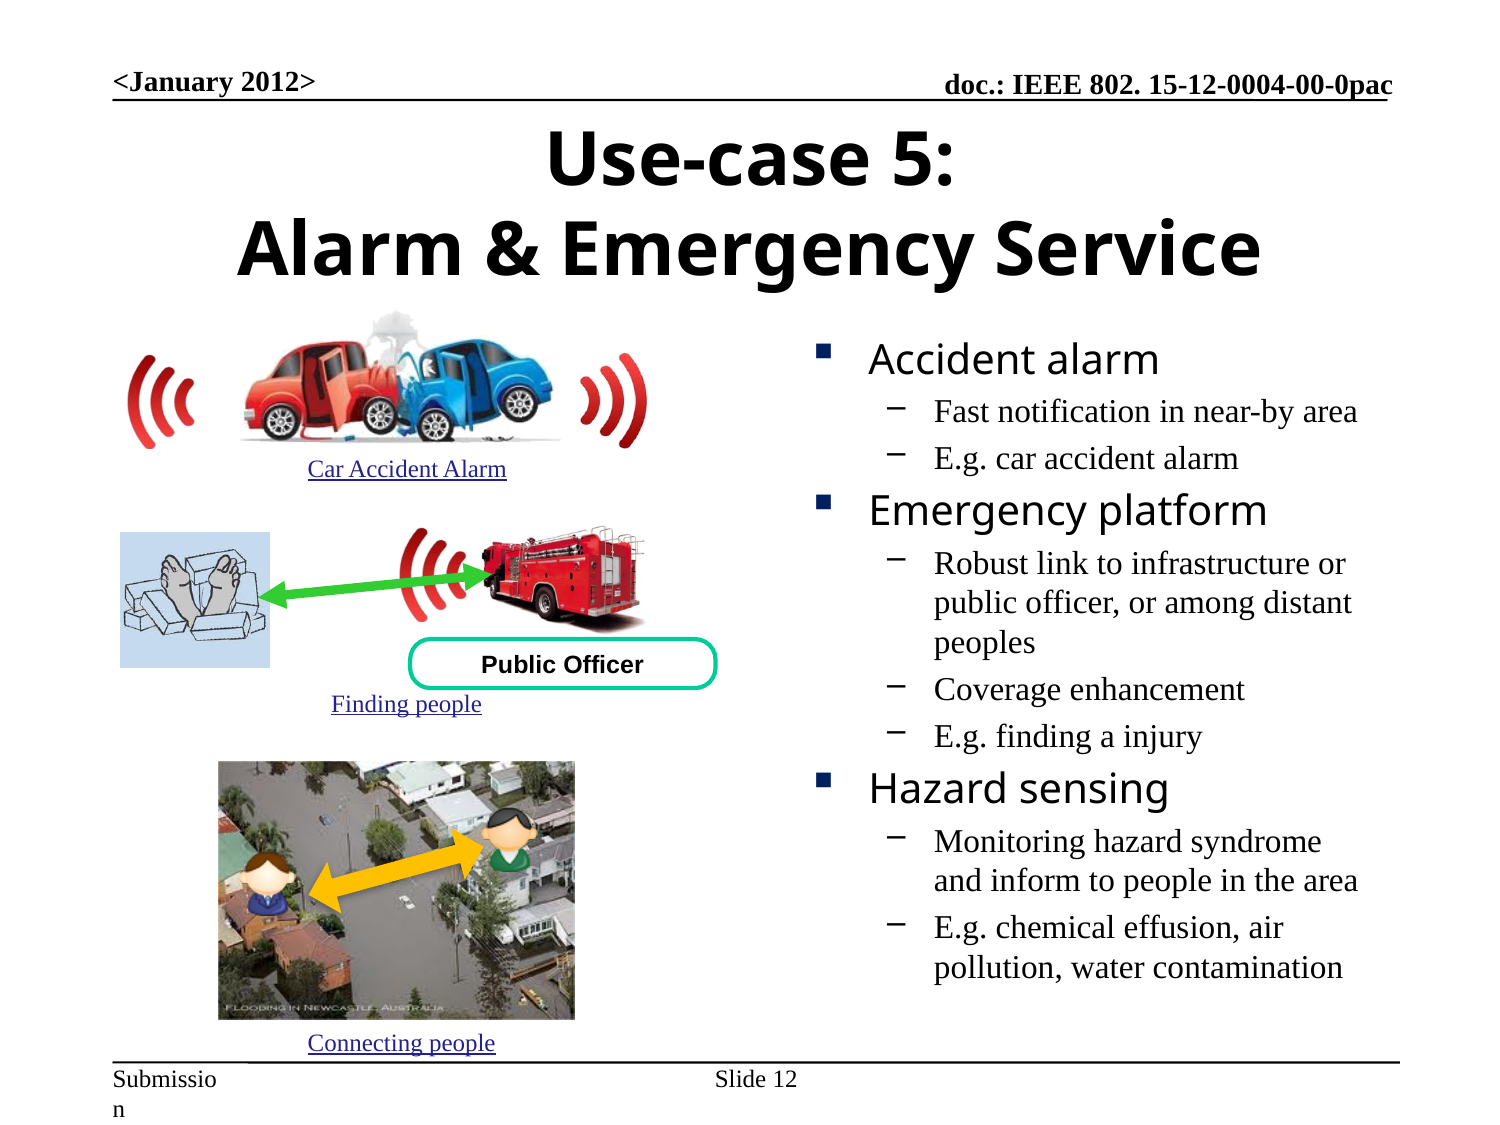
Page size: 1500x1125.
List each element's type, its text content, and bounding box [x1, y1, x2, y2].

title Use-case 5: Alarm & Emergency Service [112, 112, 1388, 288]
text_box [218, 761, 575, 1066]
slide_number Slide 12 [712, 1061, 800, 1093]
list Accident alarm Fast notification in near-by area E.g. car accident alarm Emergency platform Robust link to infrastructure or public officer, or among distant peoples Coverage enhancement E.g. finding a injury Hazard sensing Monitoring hazard syndrome and inform to people in the area E.g. chemical effusion, air pollution, water contamination [796, 324, 1388, 1001]
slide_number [112, 61, 376, 98]
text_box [120, 515, 716, 727]
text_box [126, 269, 649, 491]
footer [855, 1061, 1413, 1124]
